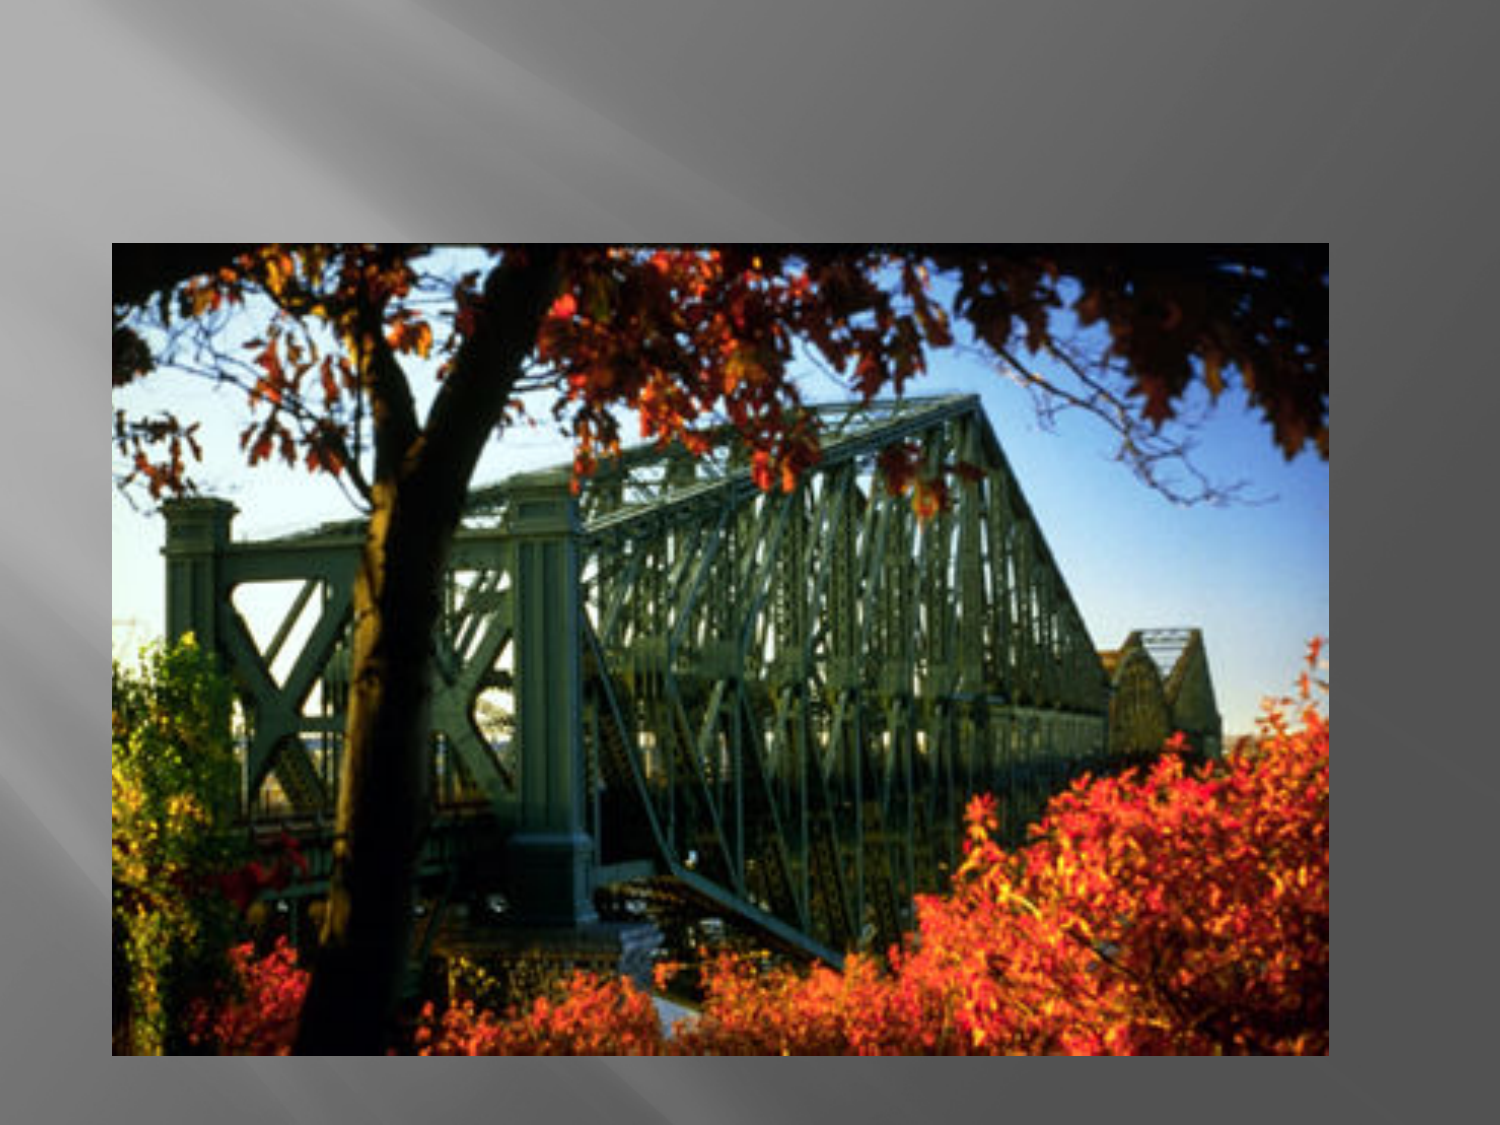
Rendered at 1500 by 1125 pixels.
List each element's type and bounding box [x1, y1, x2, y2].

picture [111, 243, 1329, 1056]
